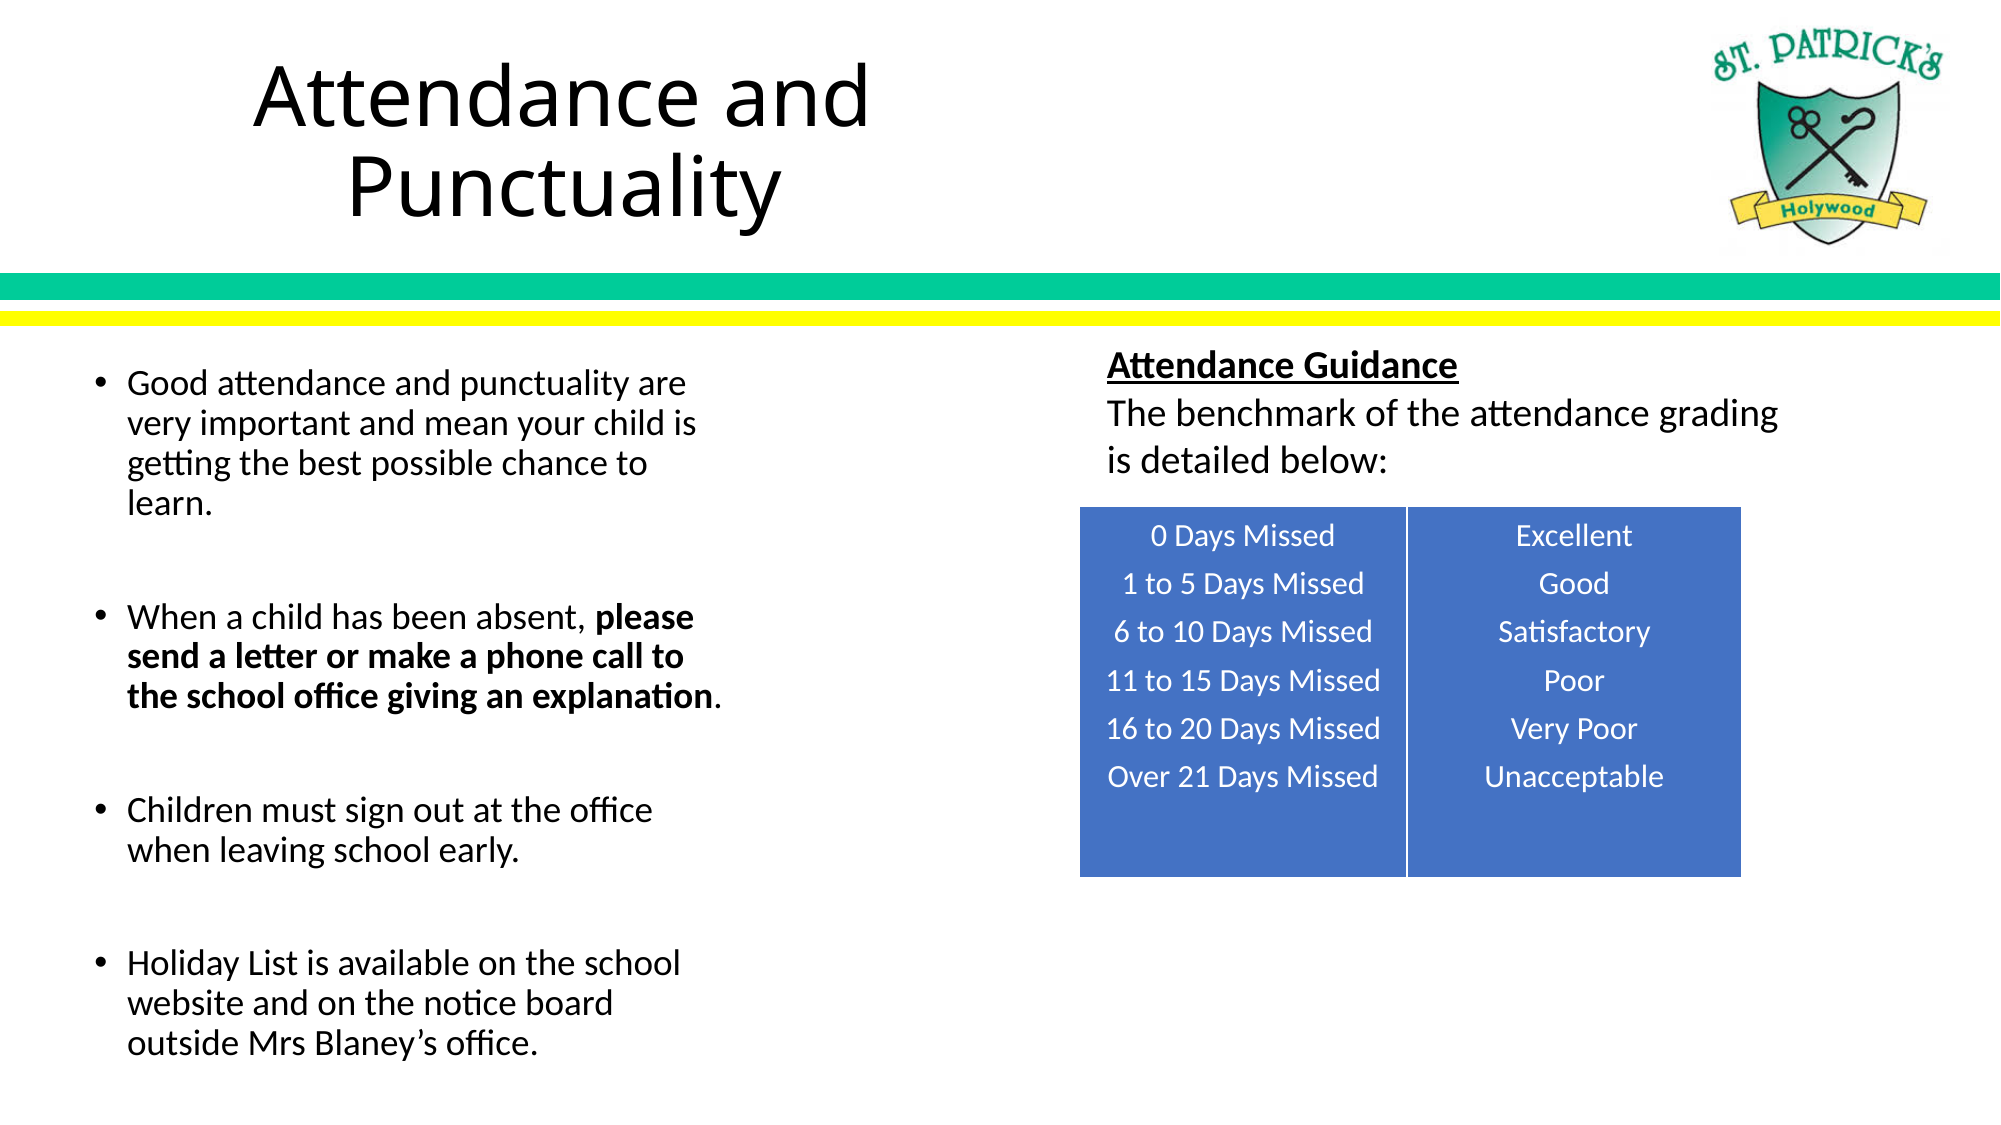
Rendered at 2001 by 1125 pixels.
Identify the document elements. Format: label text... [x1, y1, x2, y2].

table_header Excellent Good Satisfactory Poor Very Poor Unacceptable [1408, 534, 1741, 877]
picture [1711, 17, 1951, 257]
text_box Attendance Guidance The benchmark of the attendance grading is detailed below: [1091, 331, 1810, 534]
text_box [0, 311, 2000, 326]
text_box [0, 273, 2000, 300]
list Good attendance and punctuality are very important and mean your child is getting the best possible chance to learn. When a child has been absent, please send a letter or make a phone call to the school office giving an explanation. Children must sign out at the office when leaving school early. Holiday List is available on the school website and on the notice board outside Mrs Blaney’s office. [79, 356, 742, 1099]
table_header 0 Days Missed 1 to 5 Days Missed 6 to 10 Days Missed 11 to 15 Days Missed 16 to 20 Days Missed Over 21 Days Missed [1080, 507, 1406, 877]
title Attendance and Punctuality [21, 72, 1106, 217]
